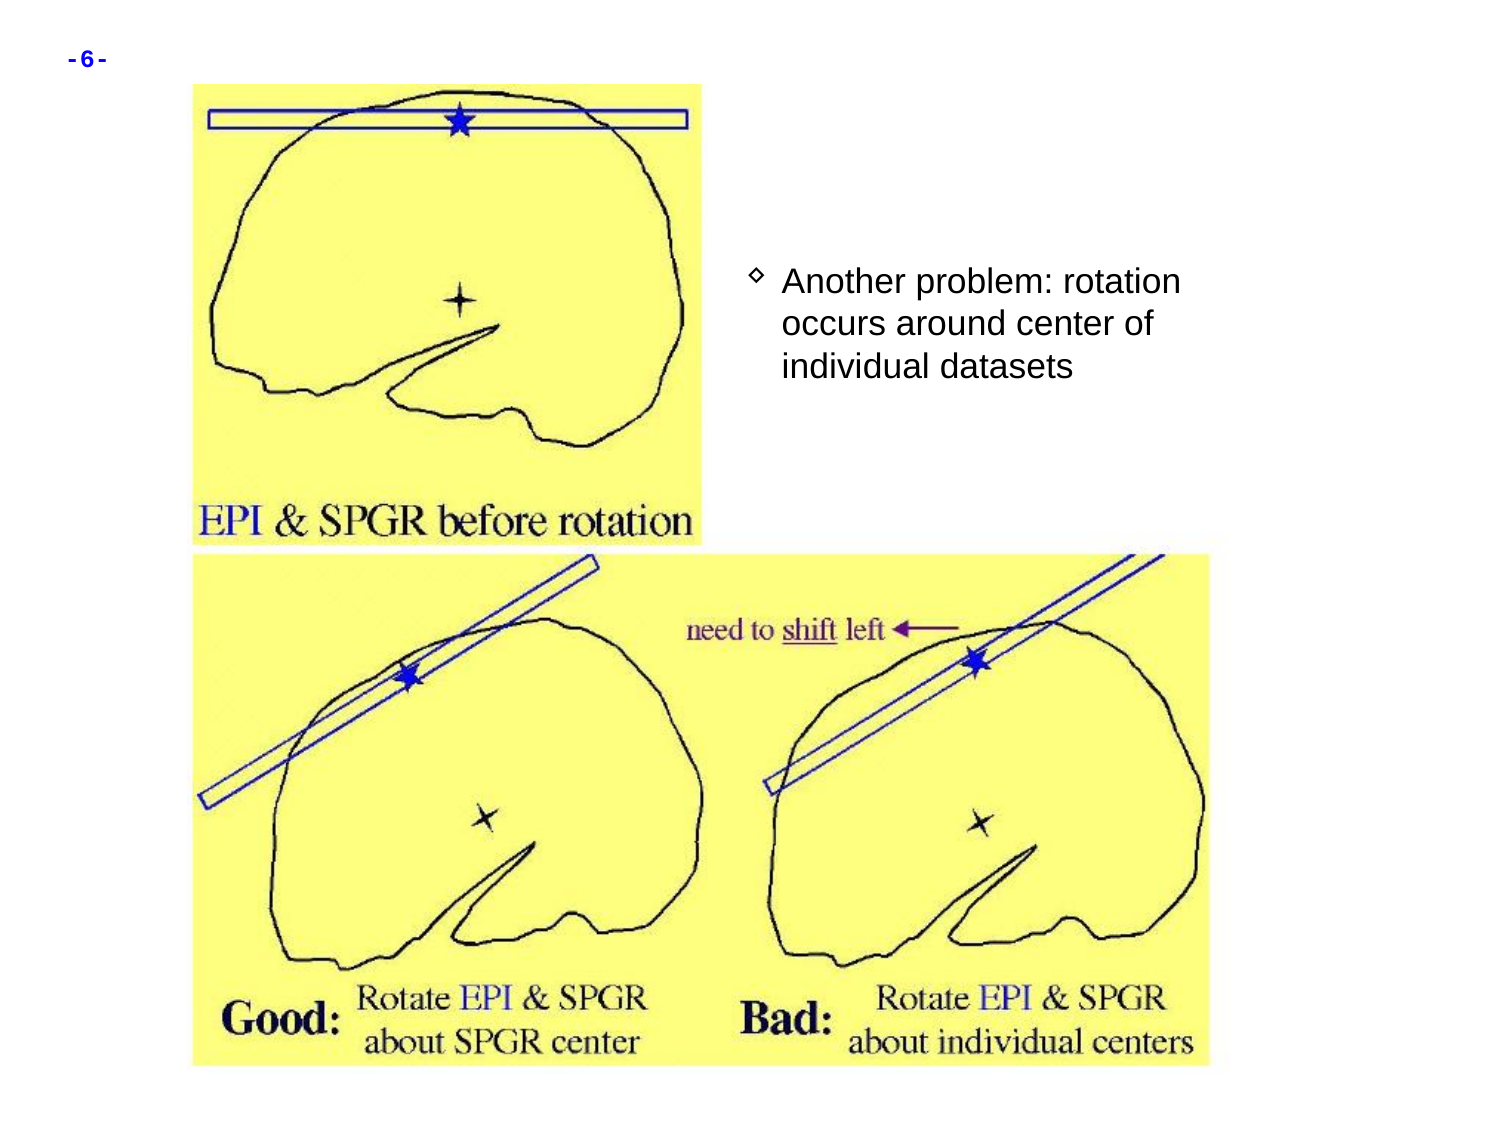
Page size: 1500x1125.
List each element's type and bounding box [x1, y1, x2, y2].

picture [187, 83, 1301, 1076]
